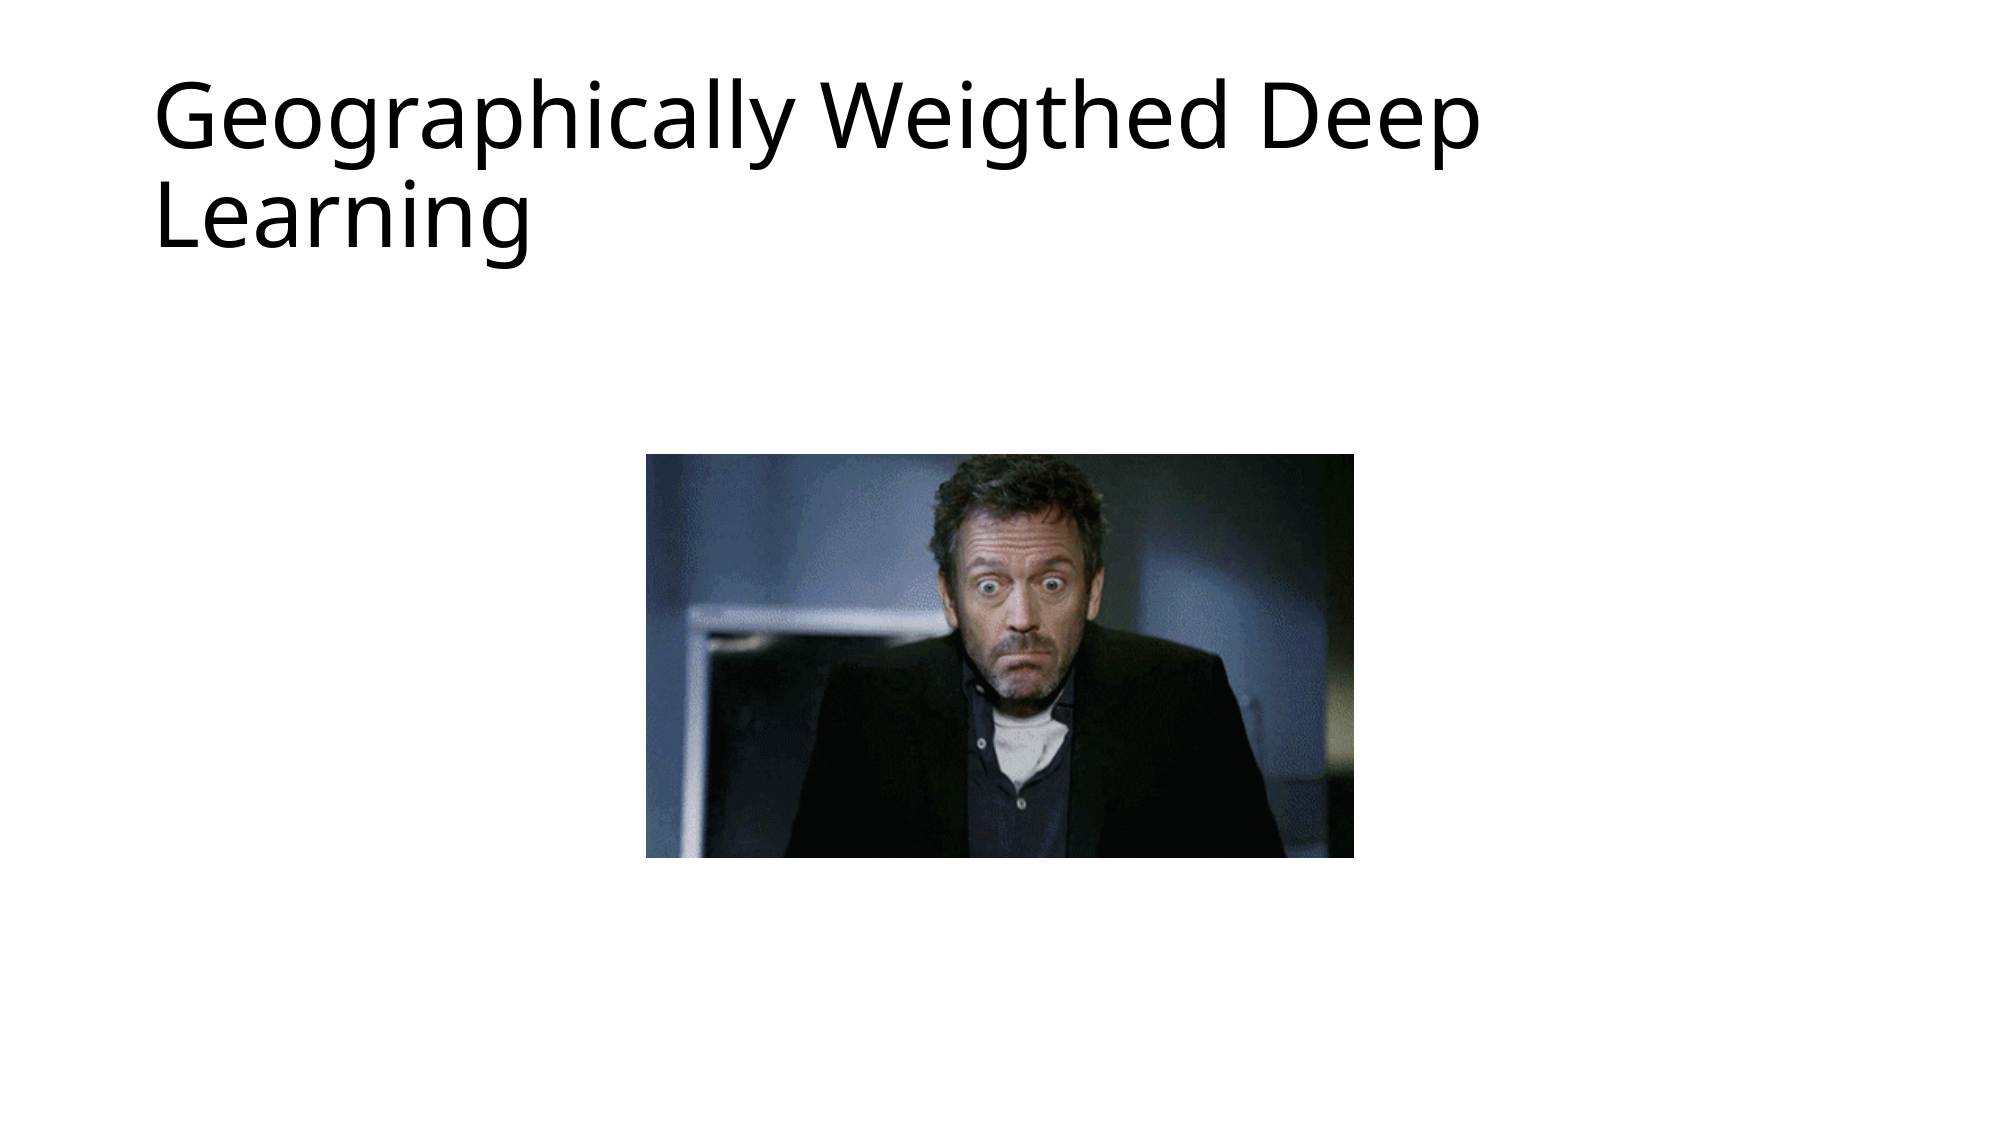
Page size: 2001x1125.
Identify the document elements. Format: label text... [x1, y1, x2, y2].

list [645, 454, 1354, 858]
title Geographically Weigthed Deep Learning [137, 59, 1863, 278]
